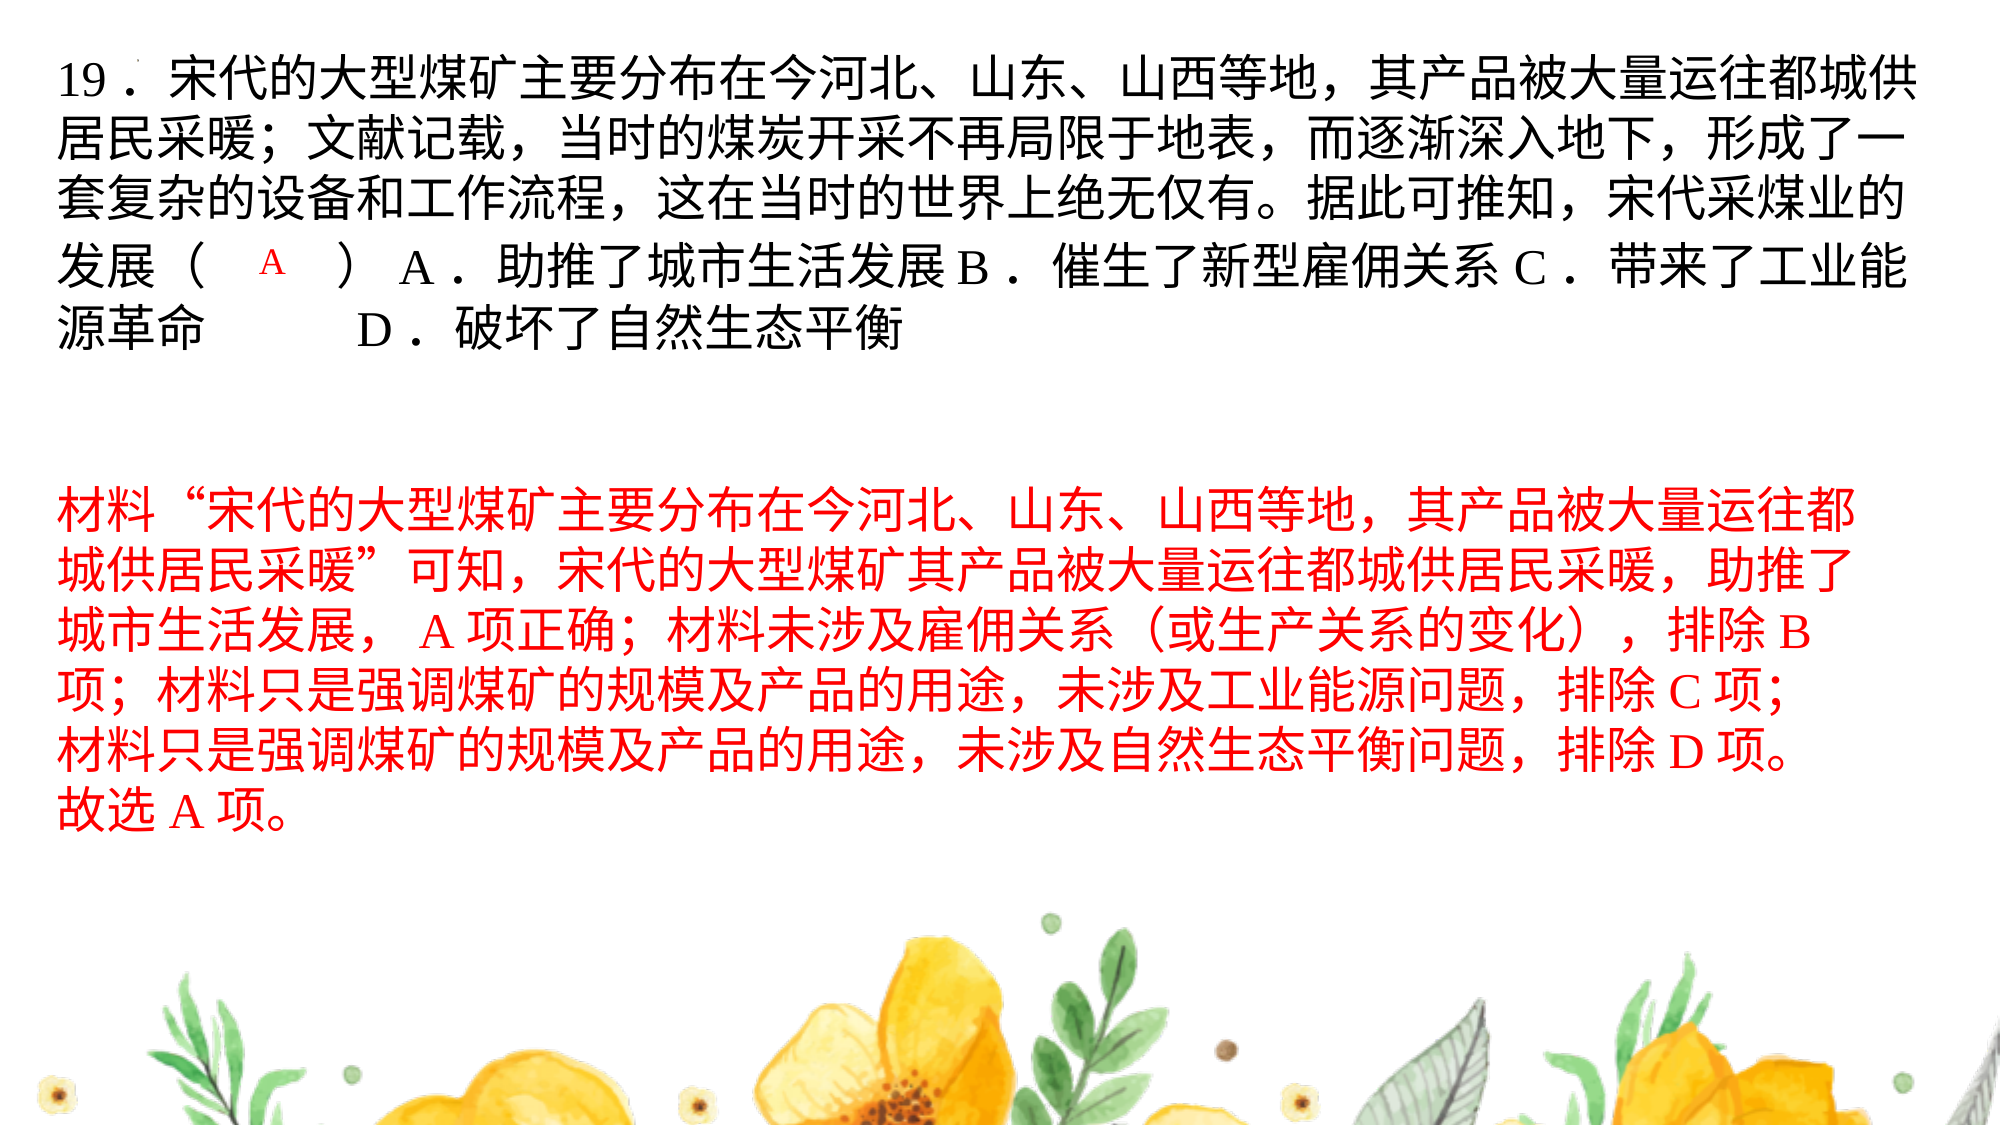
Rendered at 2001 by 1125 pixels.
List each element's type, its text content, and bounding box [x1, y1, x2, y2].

text_box A [243, 229, 336, 289]
text_box 19．宋代的大型煤矿主要分布在今河北、山东、山西等地，其产品被大量运往都城供居民采暖；文献记载，当时的煤炭开采不再局限于地表，而逐渐深入地下，形成了一套复杂的设备和工作流程，这在当时的世界上绝无仅有。据此可推知，宋代采煤业的发展（ ）A．助推了城市生活发展 B．催生了新型雇佣关系C．带来了工业能源革命 D．破坏了自然生态平衡 [41, 38, 1959, 424]
text_box 材料“宋代的大型煤矿主要分布在今河北、山东、山西等地，其产品被大量运往都城供居民采暖”可知，宋代的大型煤矿其产品被大量运往都城供居民采暖，助推了城市生活发展，A项正确；材料未涉及雇佣关系（或生产关系的变化），排除B项；材料只是强调煤矿的规模及产品的用途，未涉及工业能源问题，排除C项；材料只是强调煤矿的规模及产品的用途，未涉及自然生态平衡问题，排除D项。故选A项。 [41, 470, 1874, 906]
picture [8, 860, 2000, 1125]
